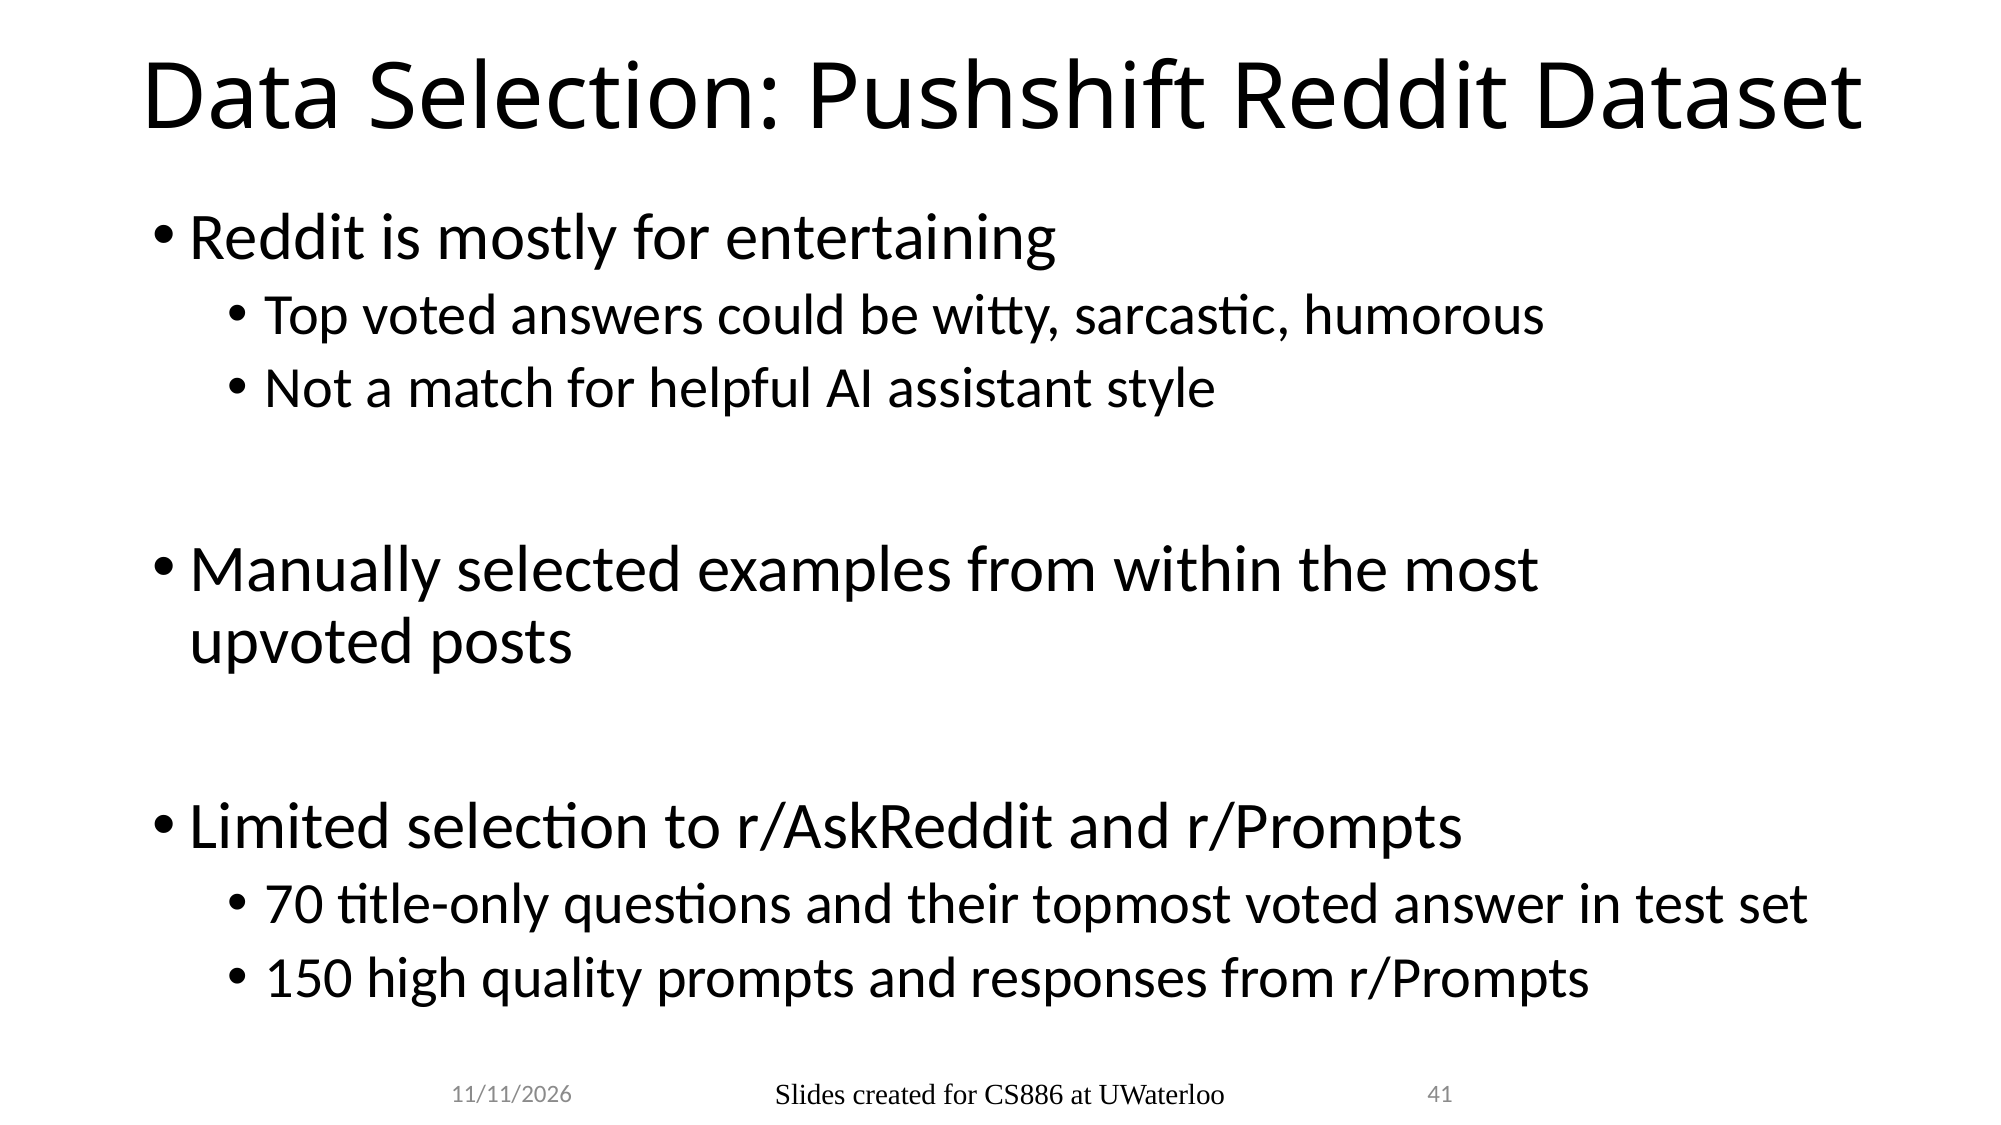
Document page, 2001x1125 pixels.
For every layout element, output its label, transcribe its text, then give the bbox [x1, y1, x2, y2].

title Data Selection: Pushshift Reddit Dataset [2, 3, 2000, 195]
list Reddit is mostly for entertaining Top voted answers could be witty, sarcastic, humorous Not a match for helpful AI assistant style Manually selected examples from within the most upvoted posts Limited selection to r/AskReddit and r/Prompts 70 title-only questions and their topmost voted answer in test set 150 high quality prompts and responses from r/Prompts [137, 194, 1863, 1063]
footer Slides created for CS886 at UWaterloo [662, 1062, 1338, 1123]
slide_number 41 [1412, 1062, 1863, 1123]
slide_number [137, 1062, 588, 1123]
